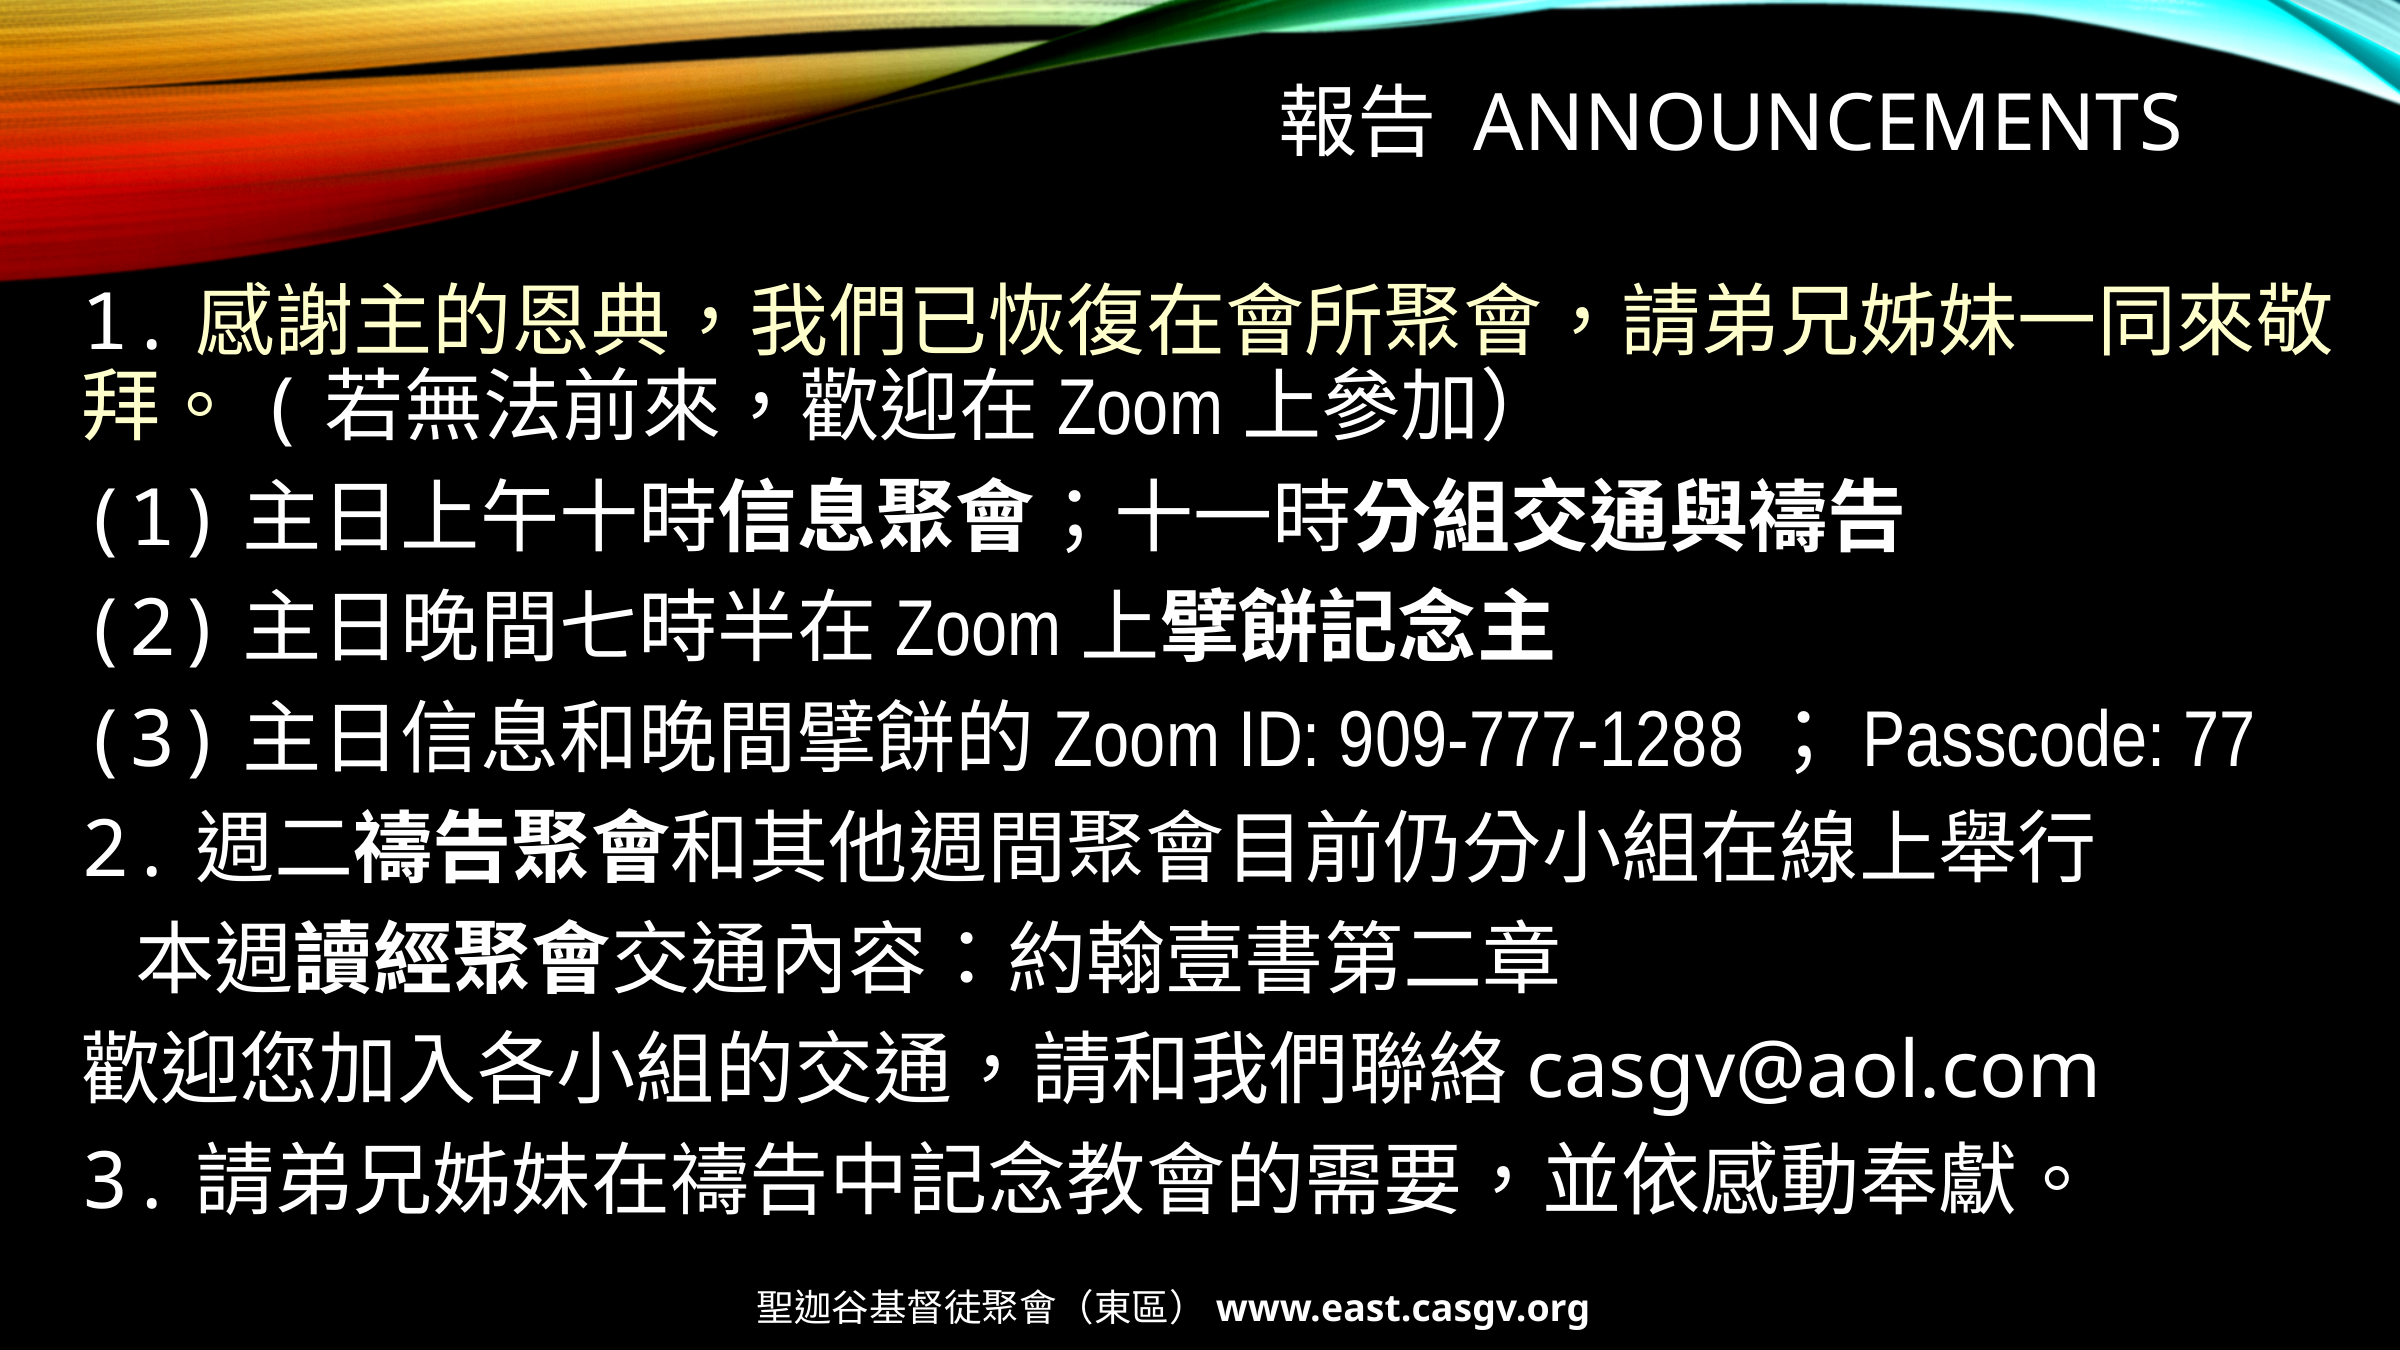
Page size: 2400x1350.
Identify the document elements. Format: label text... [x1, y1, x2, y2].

picture [0, 0, 2400, 284]
text_box 聖迦谷基督徒聚會（東區）www.east.casgv.org [408, 1276, 1939, 1348]
title 報告 Announcements [503, 54, 2199, 196]
list 1.感謝主的恩典，我們已恢復在會所聚會，請弟兄姊妹一同來敬拜。(若無法前來，歡迎在Zoom上參加） (1)主日上午十時信息聚會；十一時分組交通與禱告 (2)主日晚間七時半在Zoom上擘餅記念主 (3)主日信息和晚間擘餅的Zoom ID: 909-777-1288；Passcode: 77 2.週二禱告聚會和其他週間聚會目前仍分小組在線上舉行 本週讀經聚會交通內容：約翰壹書第二章 歡迎您加入各小組的交通，請和我們聯絡casgv@aol.com 3.請弟兄姊妹在禱告中記念教會的需要，並依感動奉獻。 [66, 273, 2387, 1242]
